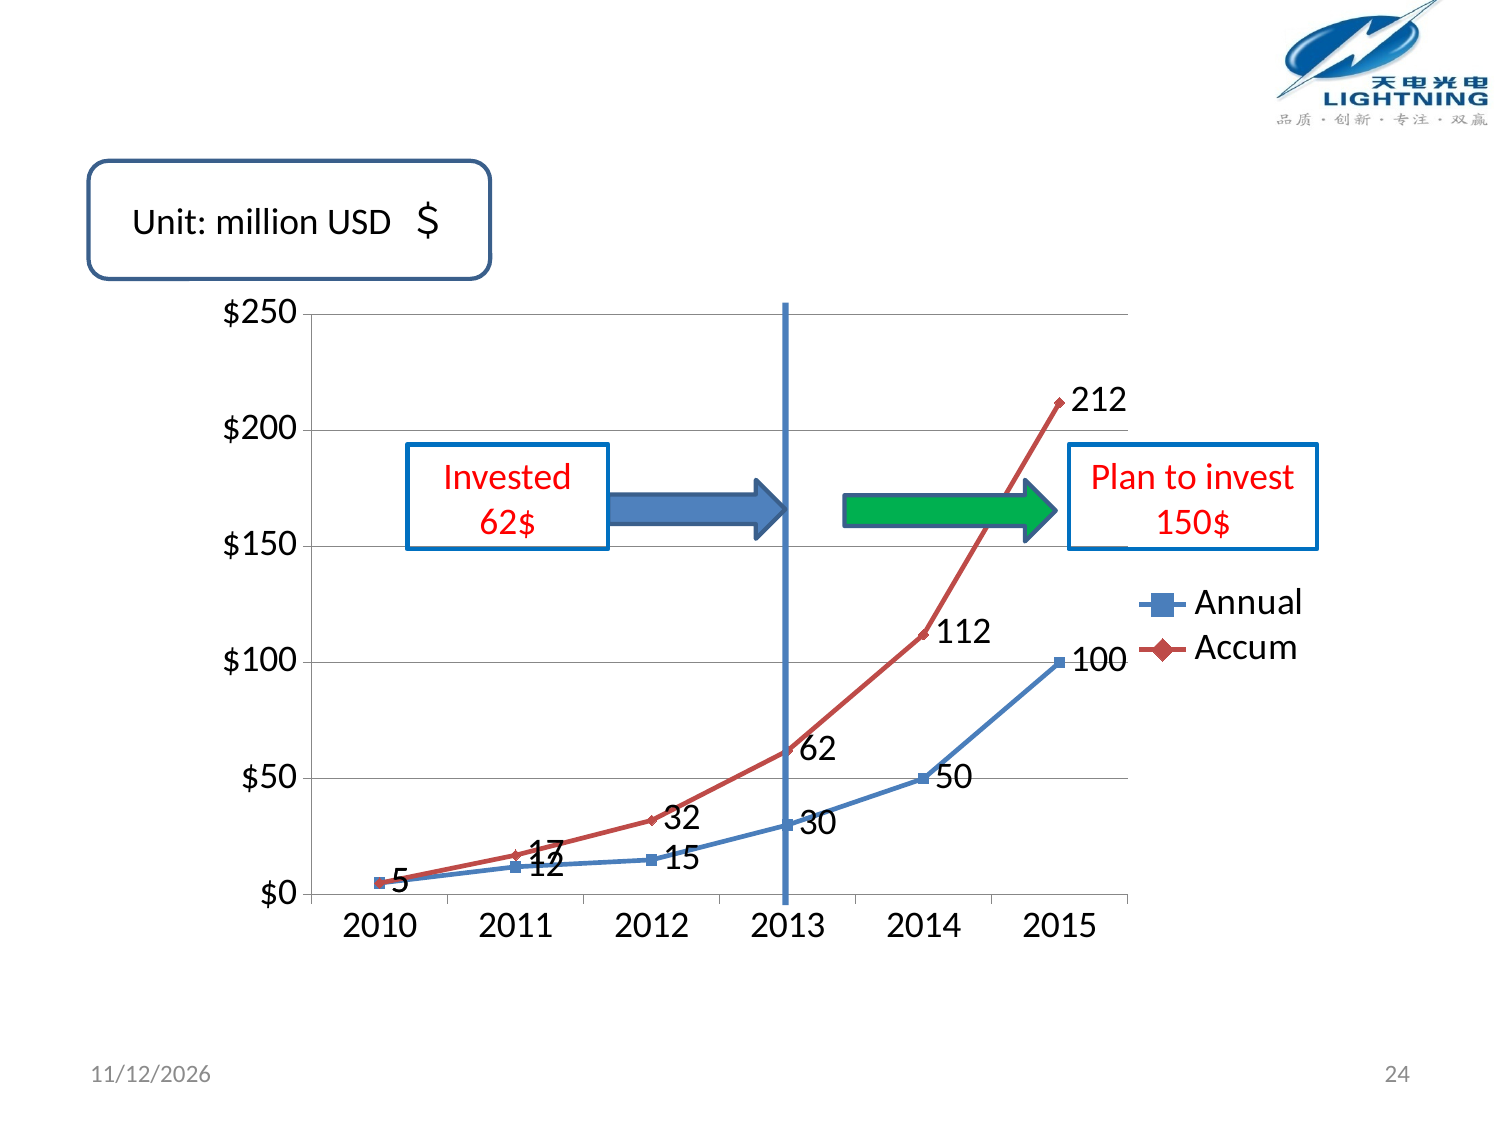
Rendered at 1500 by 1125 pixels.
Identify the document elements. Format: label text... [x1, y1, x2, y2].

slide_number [75, 1042, 425, 1103]
slide_number 24 [1074, 1042, 1425, 1103]
chart [135, 278, 1329, 977]
text_box Unit: million USD ＄ [86, 158, 493, 282]
picture [1264, 0, 1500, 130]
